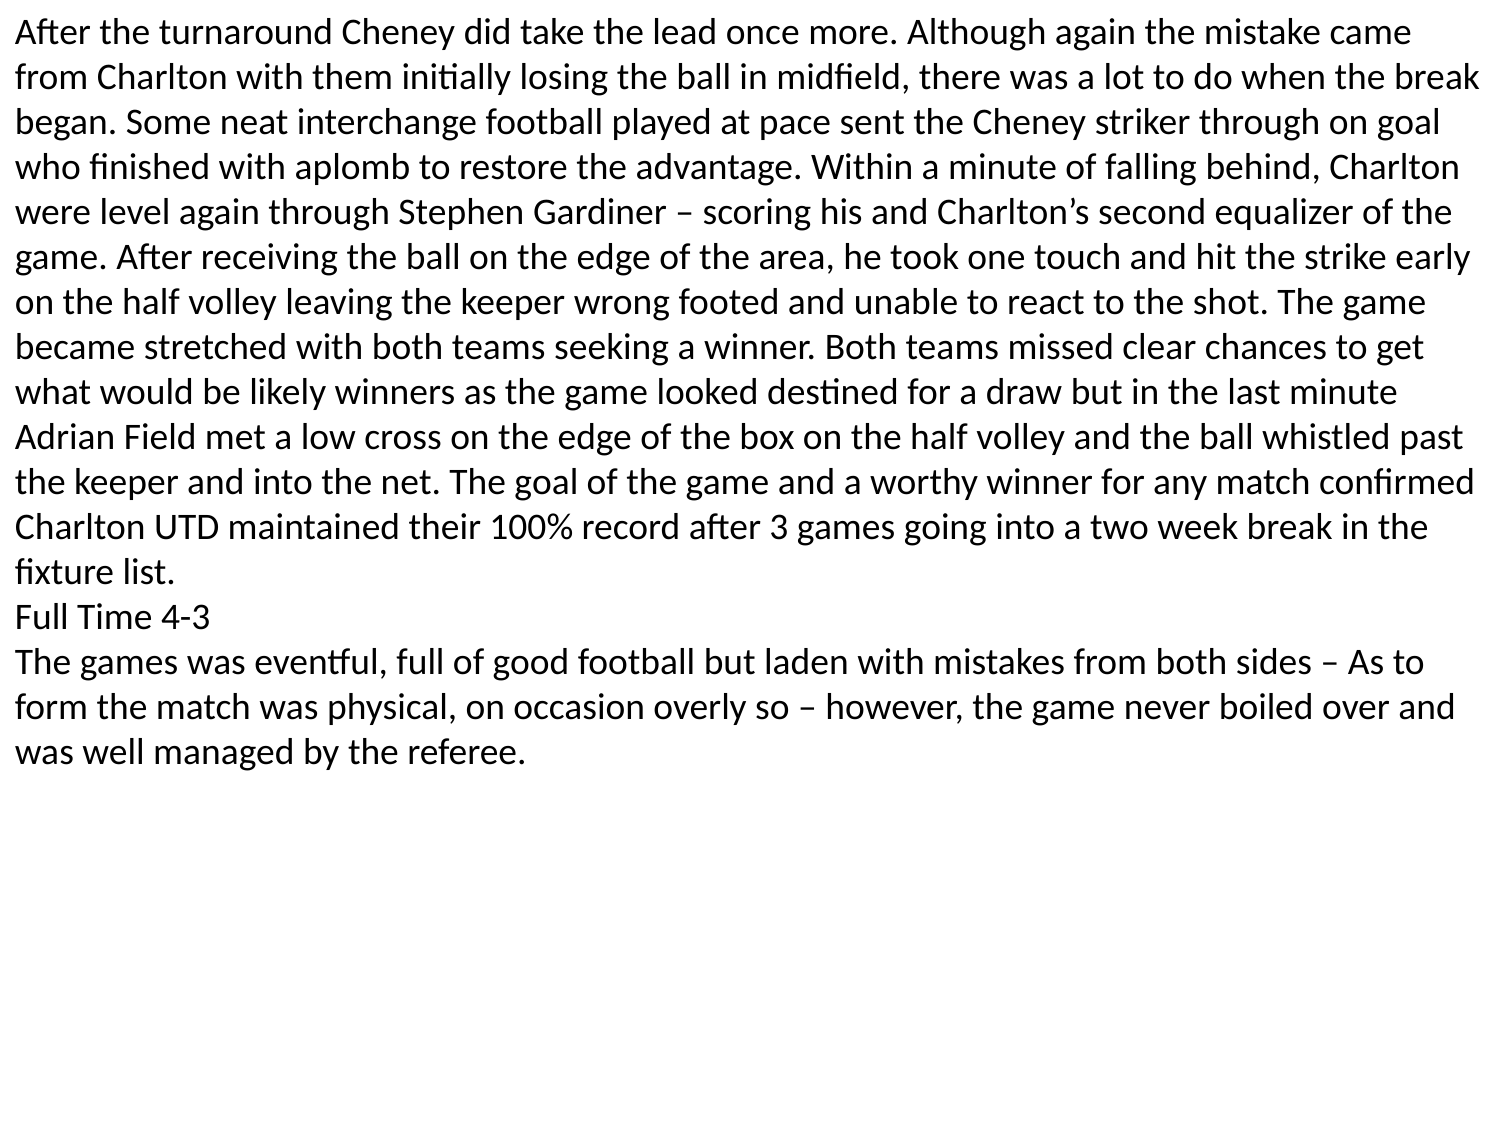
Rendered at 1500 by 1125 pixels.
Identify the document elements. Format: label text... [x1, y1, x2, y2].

text_box After the turnaround Cheney did take the lead once more. Although again the mistake came from Charlton with them initially losing the ball in midfield, there was a lot to do when the break began. Some neat interchange football played at pace sent the Cheney striker through on goal who finished with aplomb to restore the advantage. Within a minute of falling behind, Charlton were level again through Stephen Gardiner – scoring his and Charlton’s second equalizer of the game. After receiving the ball on the edge of the area, he took one touch and hit the strike early on the half volley leaving the keeper wrong footed and unable to react to the shot. The game became stretched with both teams seeking a winner. Both teams missed clear chances to get what would be likely winners as the game looked destined for a draw but in the last minute Adrian Field met a low cross on the edge of the box on the half volley and the ball whistled past the keeper and into the net. The goal of the game and a worthy winner for any match confirmed Charlton UTD maintained their 100% record after 3 games going into a two week break in the fixture list. Full Time 4-3 The games was eventful, full of good football but laden with mistakes from both sides – As to form the match was physical, on occasion overly so – however, the game never boiled over and was well managed by the referee. [0, 0, 1500, 780]
